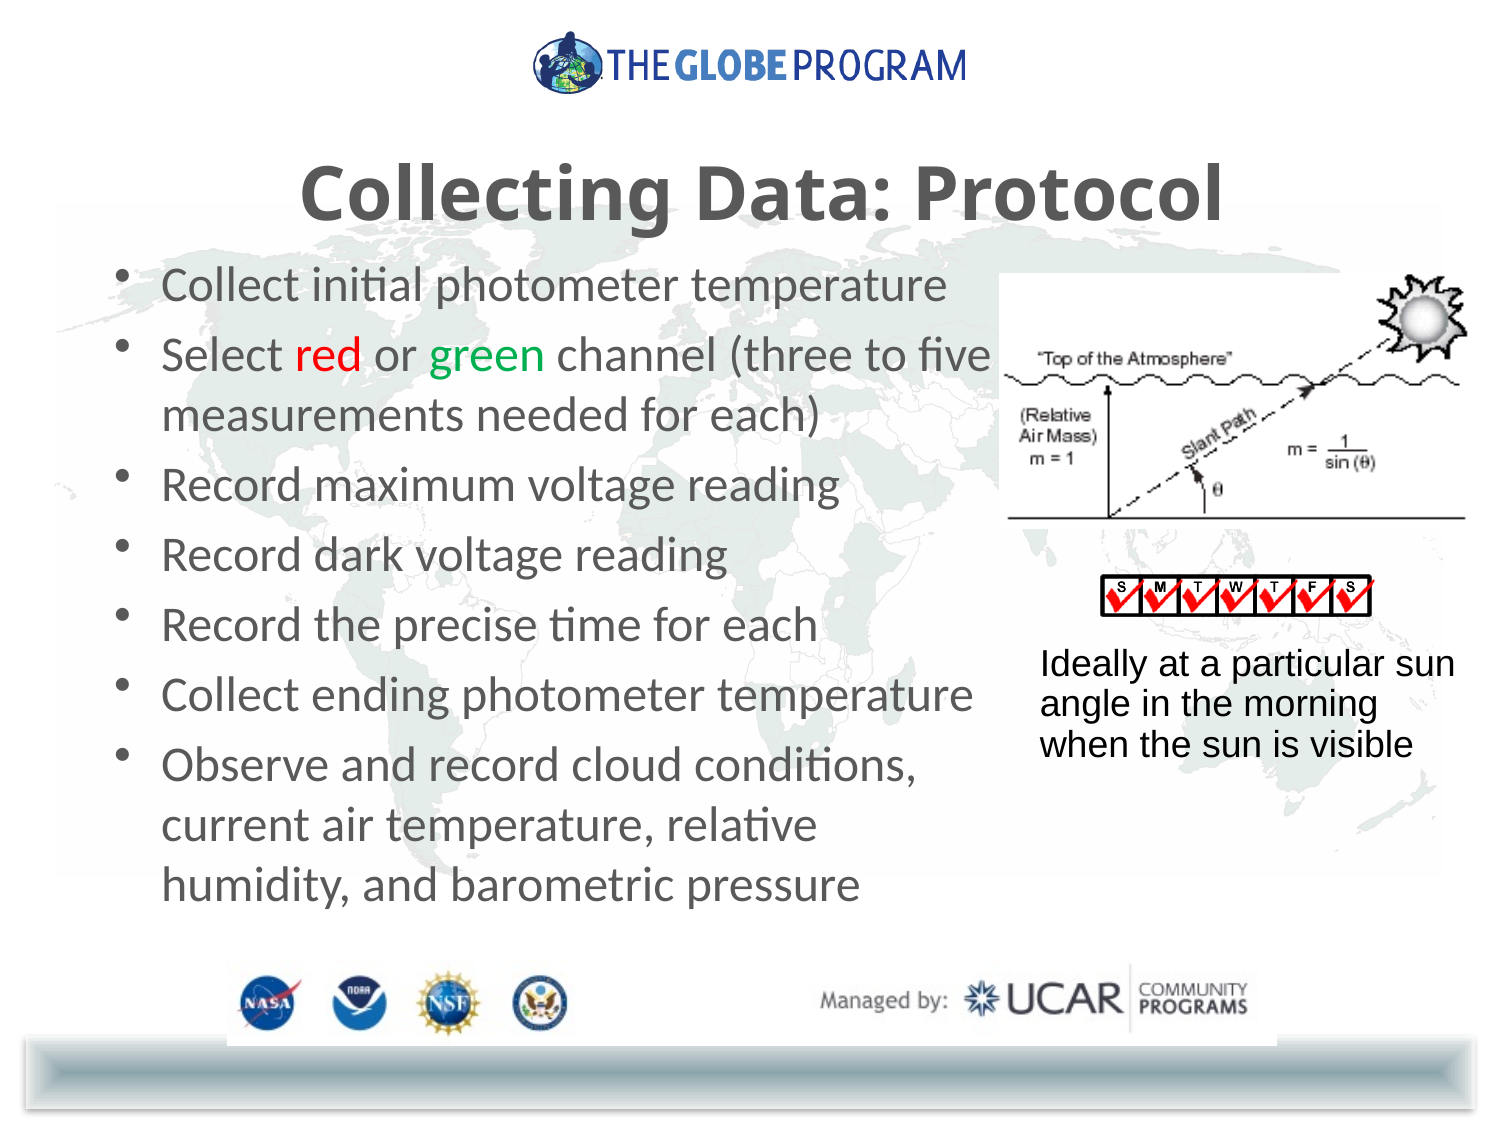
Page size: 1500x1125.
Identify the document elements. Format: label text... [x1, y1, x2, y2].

text_box Ideally at a particular sun angle in the morning when the sun is visible [1024, 636, 1488, 773]
text_box Collect initial photometer temperature Select red or green channel (three to five measurements needed for each) Record maximum voltage reading Record dark voltage reading Record the precise time for each Collect ending photometer temperature Observe and record cloud conditions, current air temperature, relative humidity, and barometric pressure [24, 243, 1025, 925]
title Collecting Data: Protocol [125, 134, 1400, 248]
picture [999, 272, 1476, 529]
picture [526, 24, 975, 100]
picture [227, 960, 1277, 1046]
picture [1099, 573, 1376, 617]
